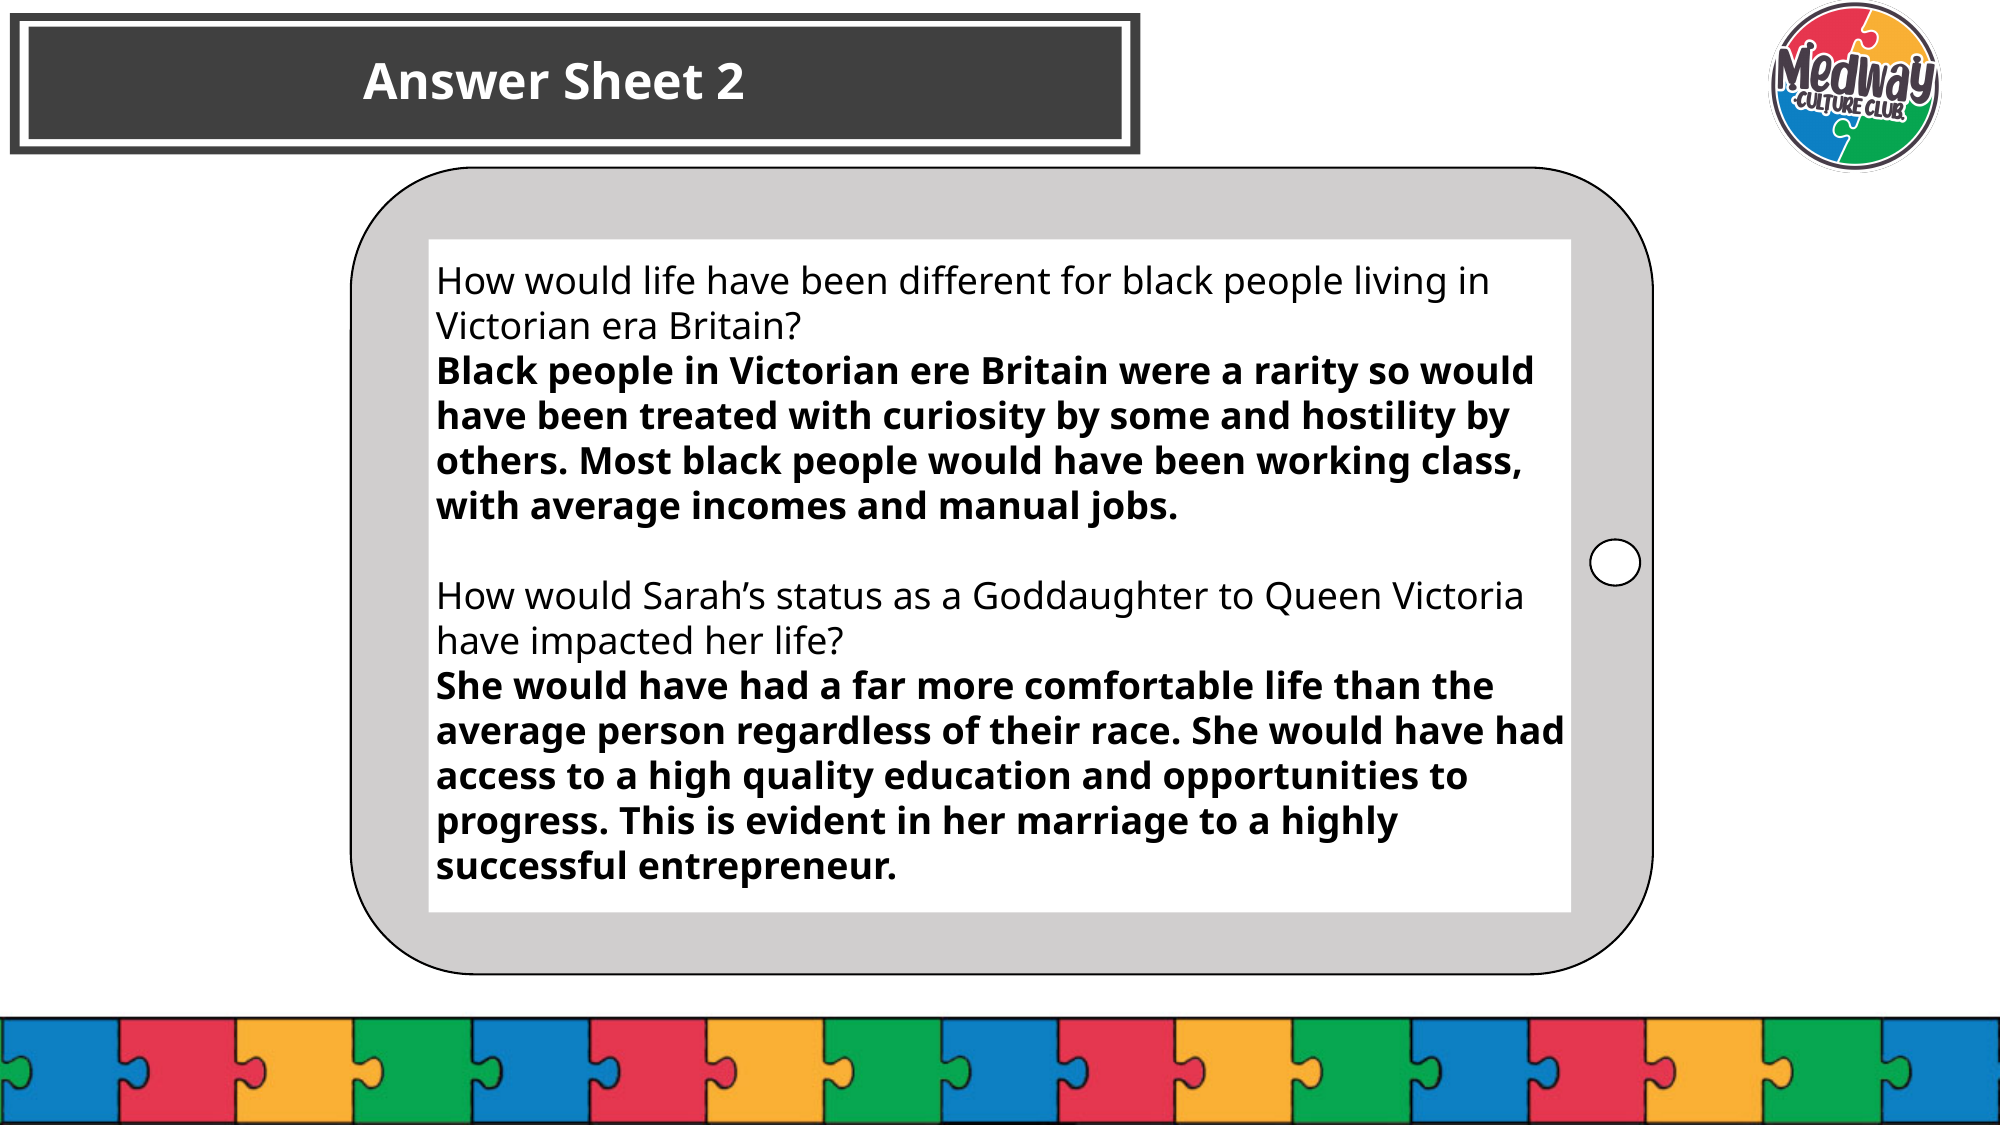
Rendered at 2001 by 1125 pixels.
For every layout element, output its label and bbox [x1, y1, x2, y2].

text_box [0, 13, 1141, 155]
picture [0, 0, 2000, 1125]
